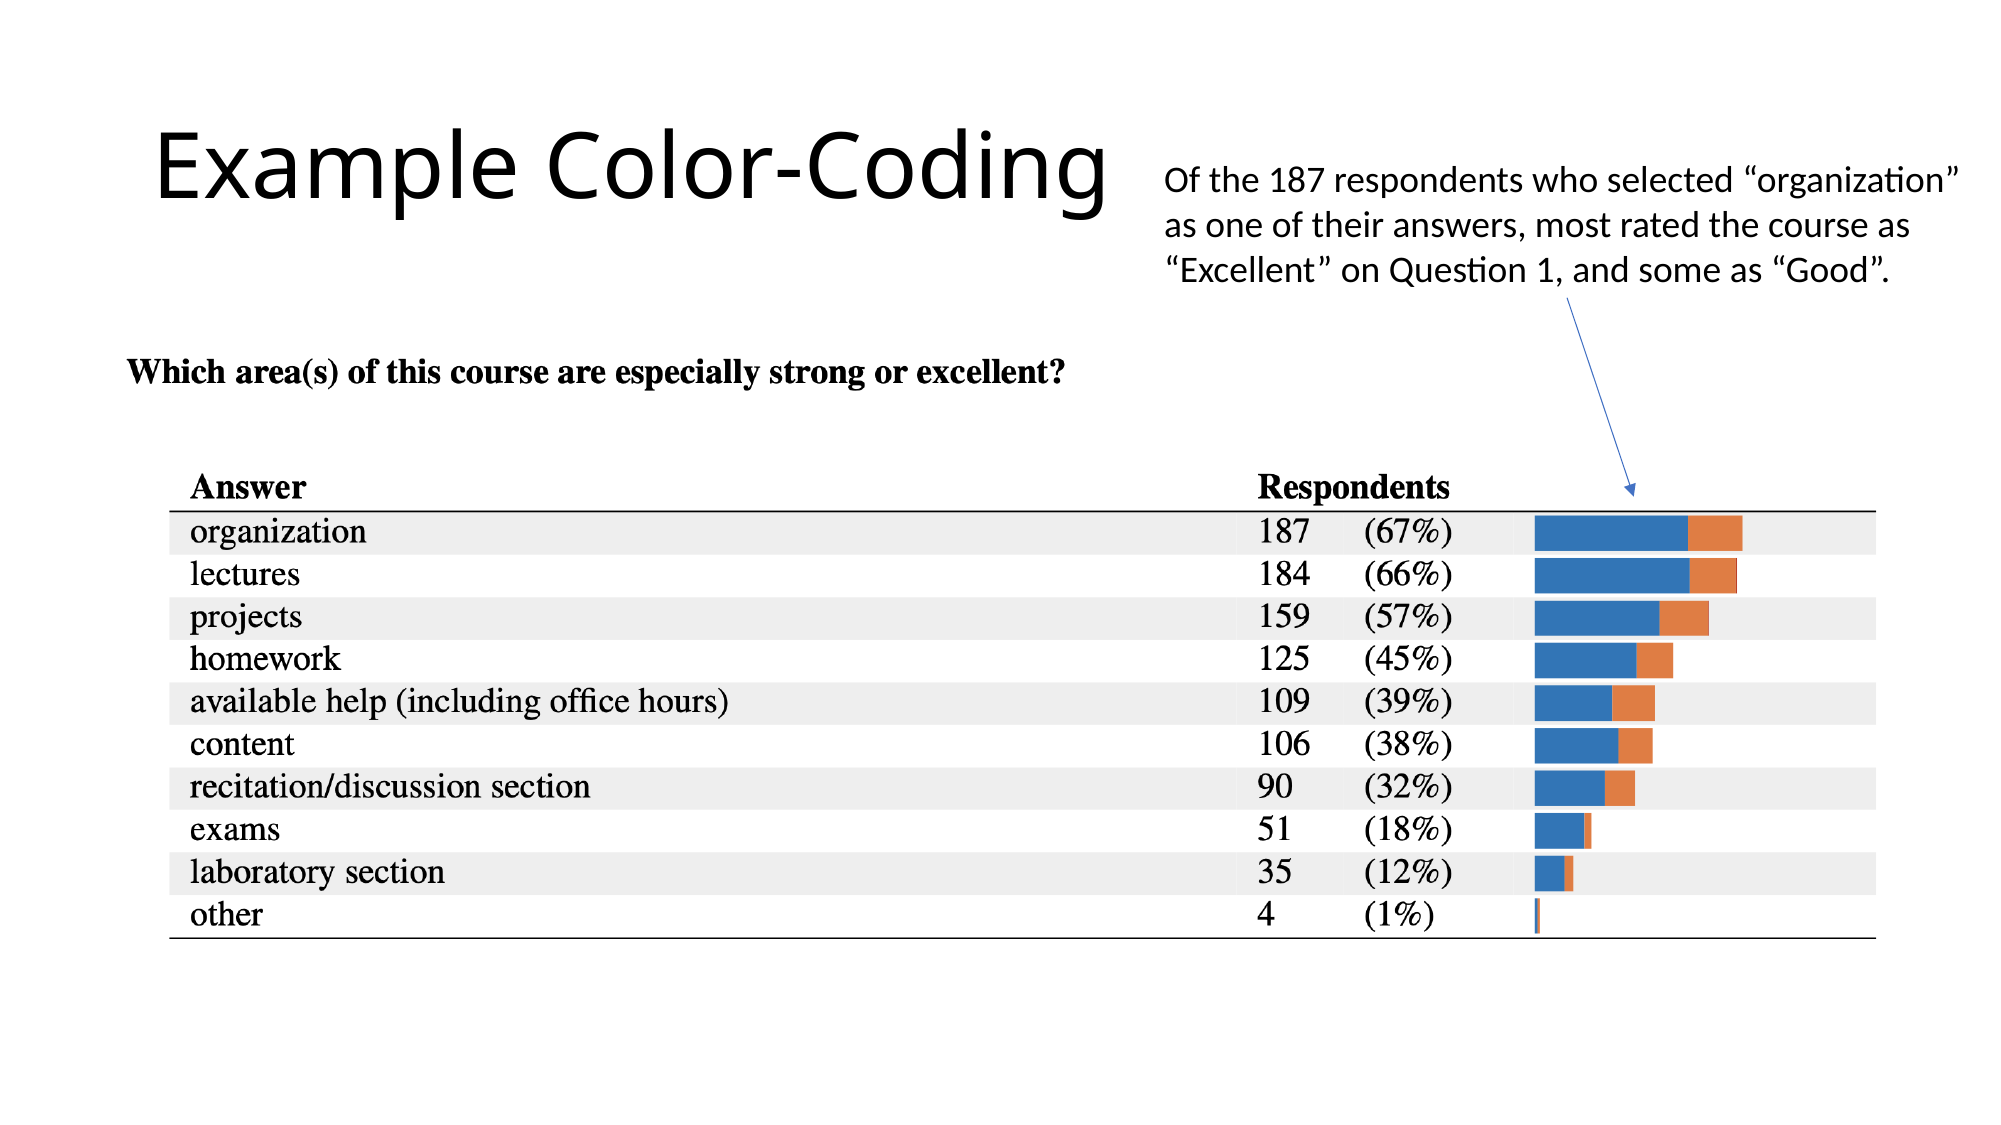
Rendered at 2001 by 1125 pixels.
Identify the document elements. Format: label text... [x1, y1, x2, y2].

picture [113, 336, 1925, 978]
text_box Of the 187 respondents who selected “organization” as one of their answers, most rated the course as “Excellent” on Question 1, and some as “Good”. [1149, 147, 1985, 298]
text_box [1566, 299, 1634, 497]
title Example Color-Coding [137, 59, 1863, 278]
